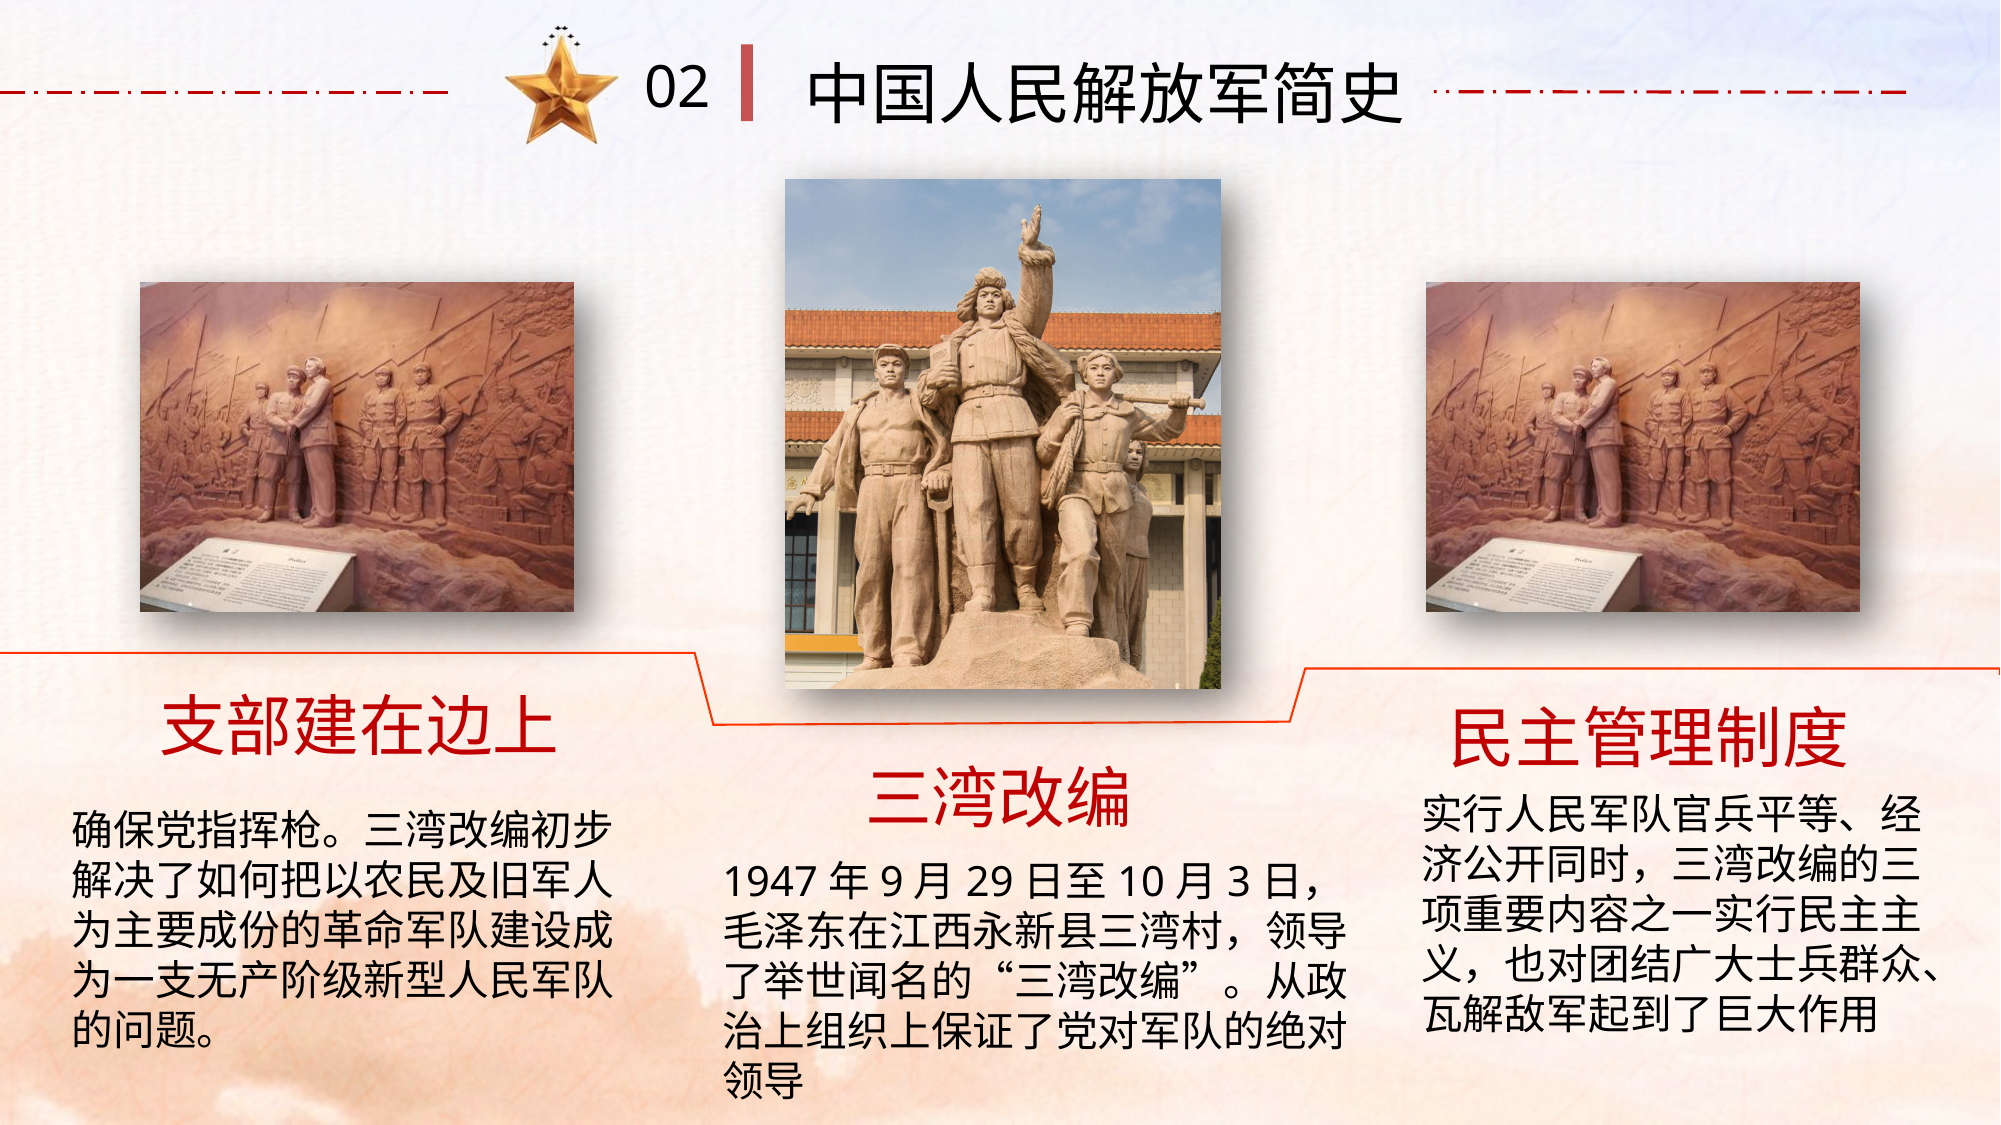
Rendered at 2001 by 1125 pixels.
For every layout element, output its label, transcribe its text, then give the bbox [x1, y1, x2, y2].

picture [0, 654, 2000, 1125]
text_box 确保党指挥枪。三湾改编初步解决了如何把以农民及旧军人为主要成份的革命军队建设成为一支无产阶级新型人民军队的问题。 [56, 796, 670, 1062]
picture [0, 0, 2000, 689]
text_box 三湾改编 [850, 748, 1287, 844]
text_box [568, 651, 794, 726]
text_box 民主管理制度 [1433, 688, 1870, 780]
text_box 实行人民军队官兵平等、经济公开同时，三湾改编的三项重要内容之一实行民主主义，也对团结广大士兵群众、瓦解敌军起到了巨大作用 [1406, 780, 1970, 1046]
text_box 支部建在边上 [144, 676, 581, 772]
text_box [0, 651, 154, 655]
text_box 1947年9月29日至10月3日，毛泽东在江西永新县三湾村，领导了举世闻名的“三湾改编”。从政治上组织上保证了党对军队的绝对领导 [707, 847, 1369, 1112]
text_box [1249, 666, 2000, 723]
